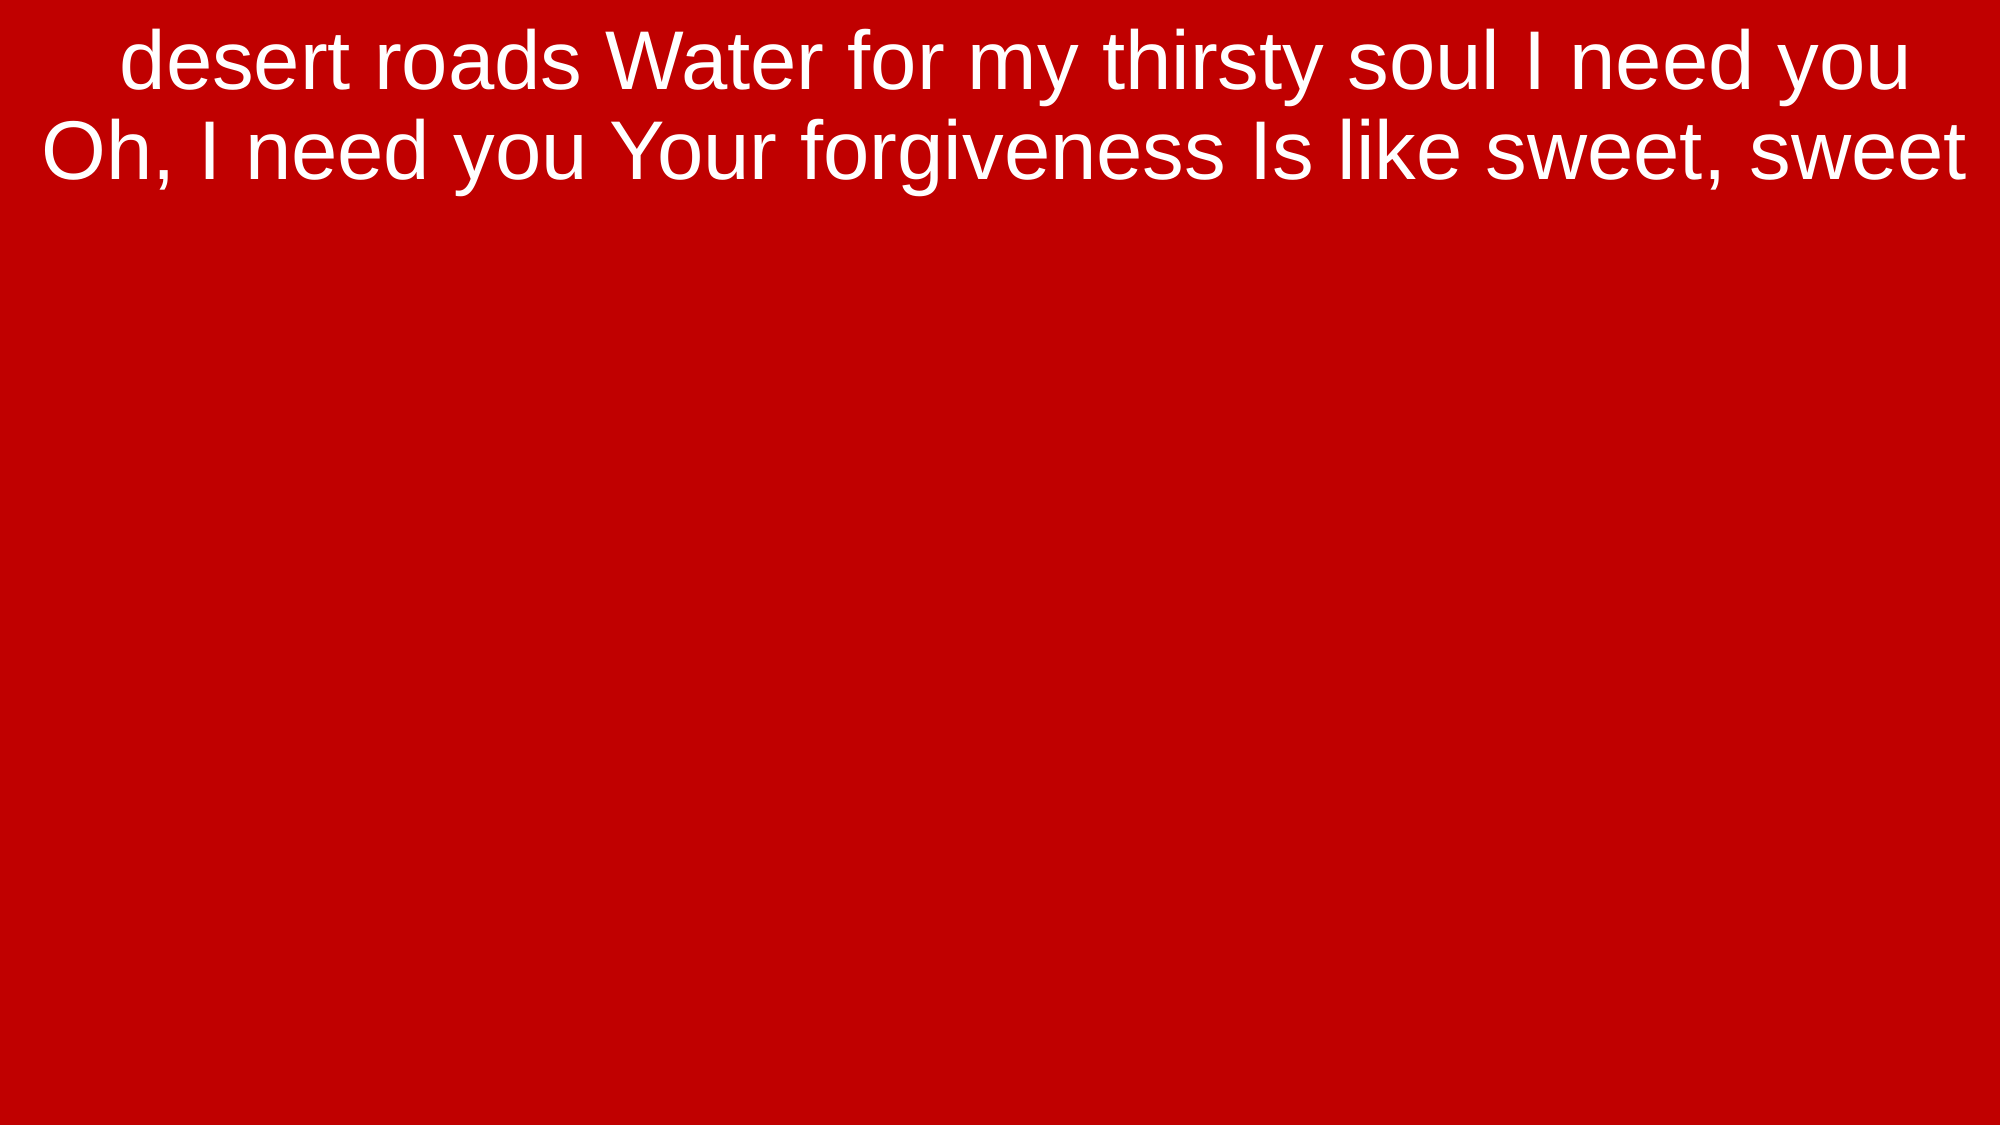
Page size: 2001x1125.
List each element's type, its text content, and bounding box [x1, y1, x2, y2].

list desert roads Water for my thirsty soul I need you Oh, I need you Your forgiveness Is like sweet, sweet [10, 9, 2000, 784]
